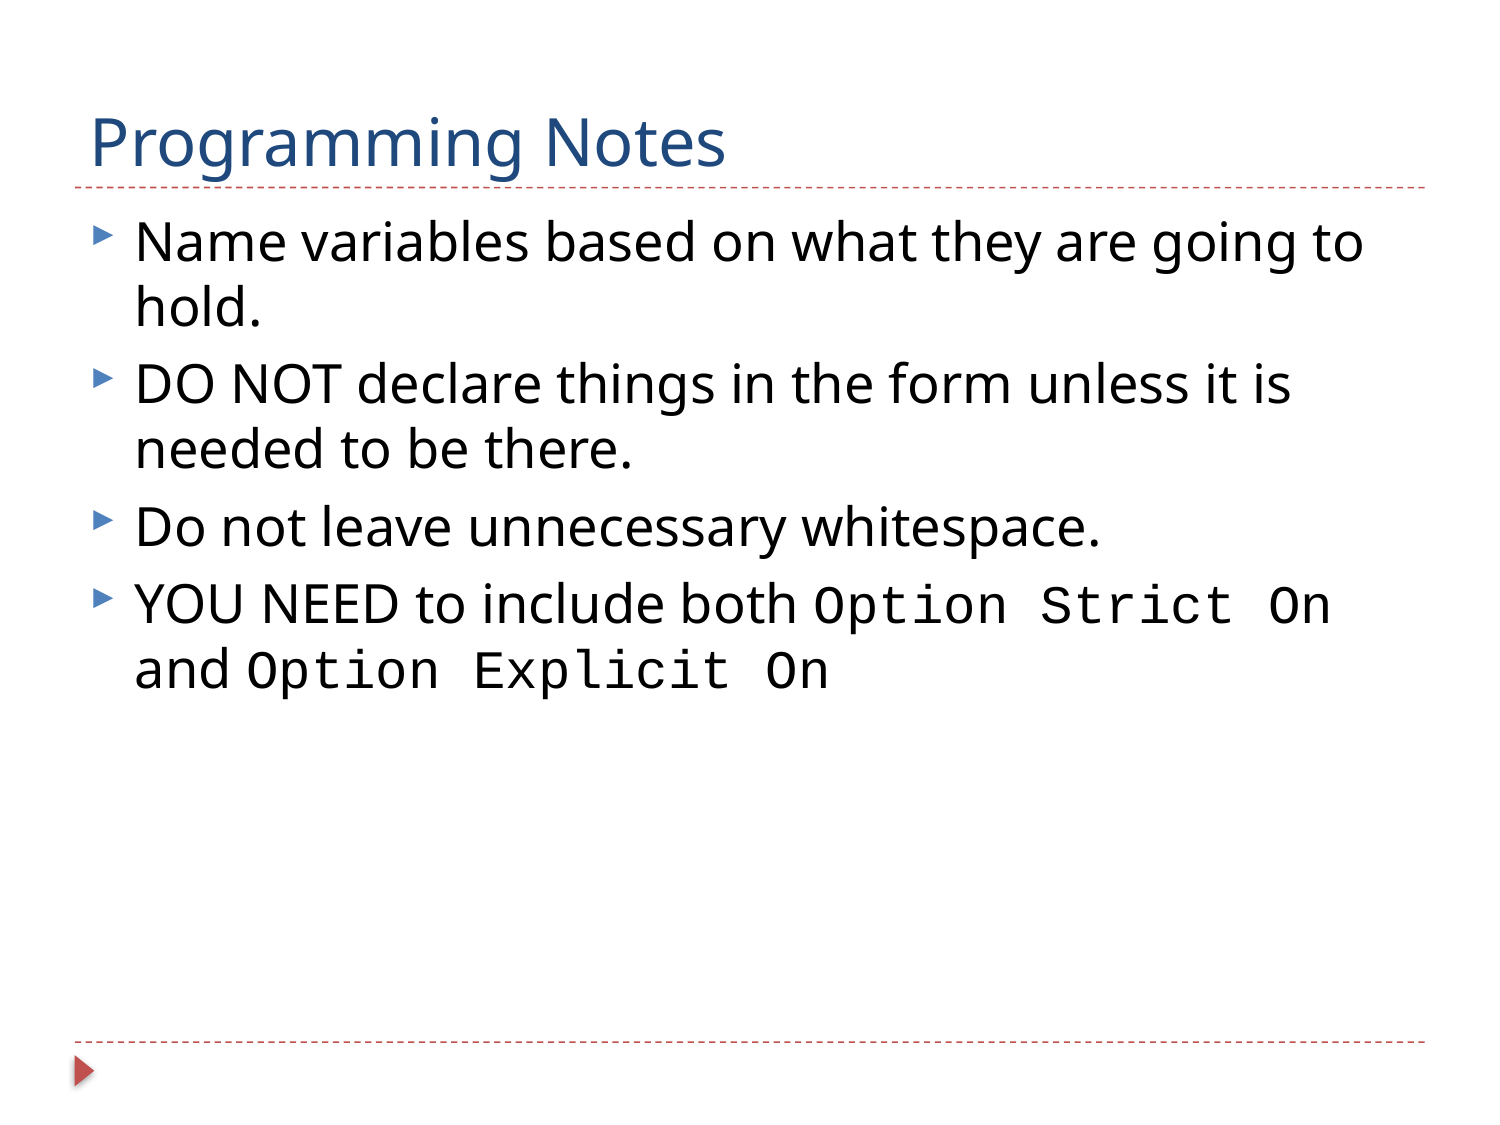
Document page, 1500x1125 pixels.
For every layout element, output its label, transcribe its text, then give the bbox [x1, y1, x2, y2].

title Programming Notes [75, 24, 1425, 188]
list Name variables based on what they are going to hold. DO NOT declare things in the form unless it is needed to be there. Do not leave unnecessary whitespace. YOU NEED to include both Option Strict On and Option Explicit On [75, 200, 1425, 1010]
